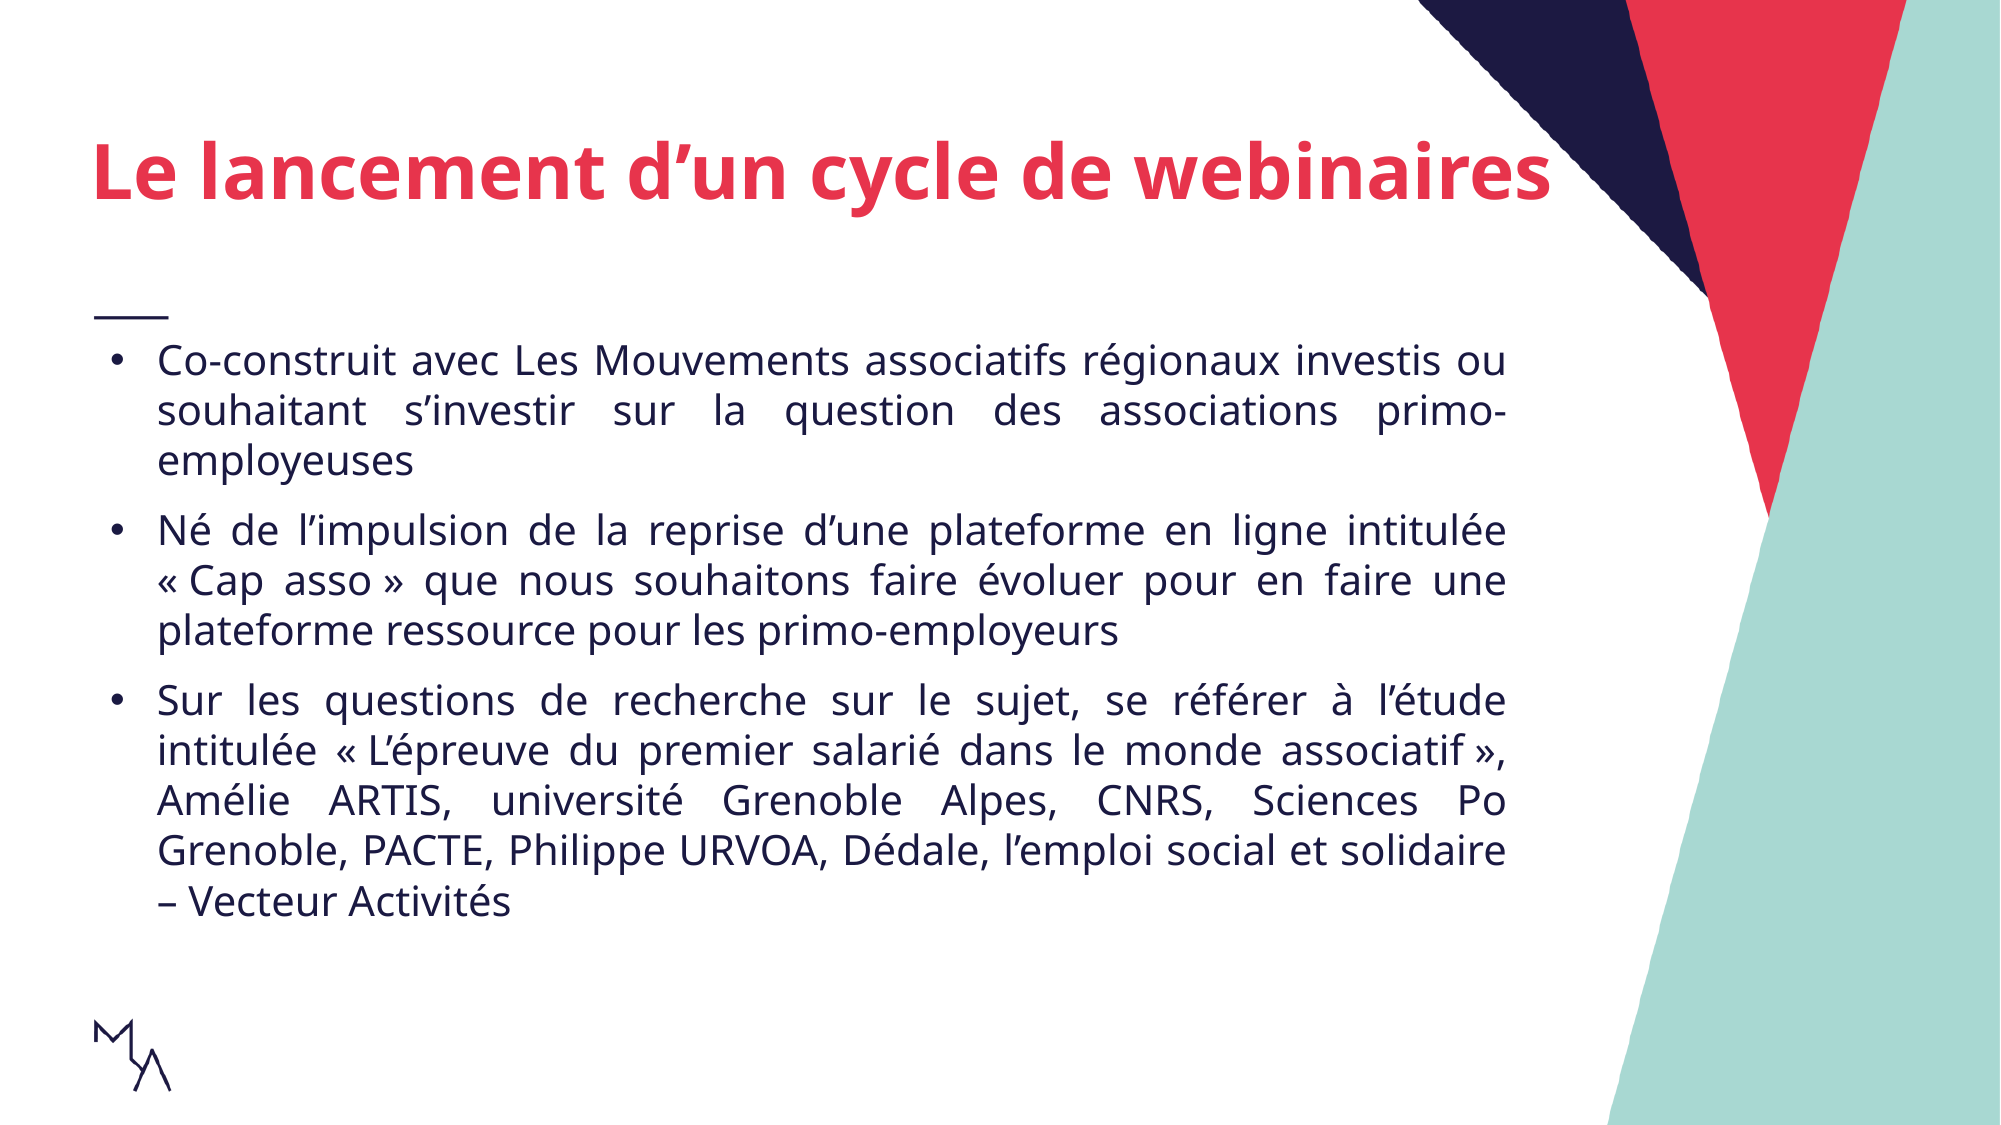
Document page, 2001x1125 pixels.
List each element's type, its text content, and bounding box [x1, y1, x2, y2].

list Le lancement d’un cycle de webinaires [75, 115, 1601, 228]
text_box Co-construit avec Les Mouvements associatifs régionaux investis ou souhaitant s’investir sur la question des associations primo-employeuses Né de l’impulsion de la reprise d’une plateforme en ligne intitulée « Cap asso » que nous souhaitons faire évoluer pour en faire une plateforme ressource pour les primo-employeurs Sur les questions de recherche sur le sujet, se référer à l’étude intitulée « L’épreuve du premier salarié dans le monde associatif », Amélie ARTIS, université Grenoble Alpes, CNRS, Sciences Po Grenoble, PACTE, Philippe URVOA, Dédale, l’emploi social et solidaire – Vecteur Activités [95, 326, 1523, 932]
picture [0, 0, 2000, 1125]
